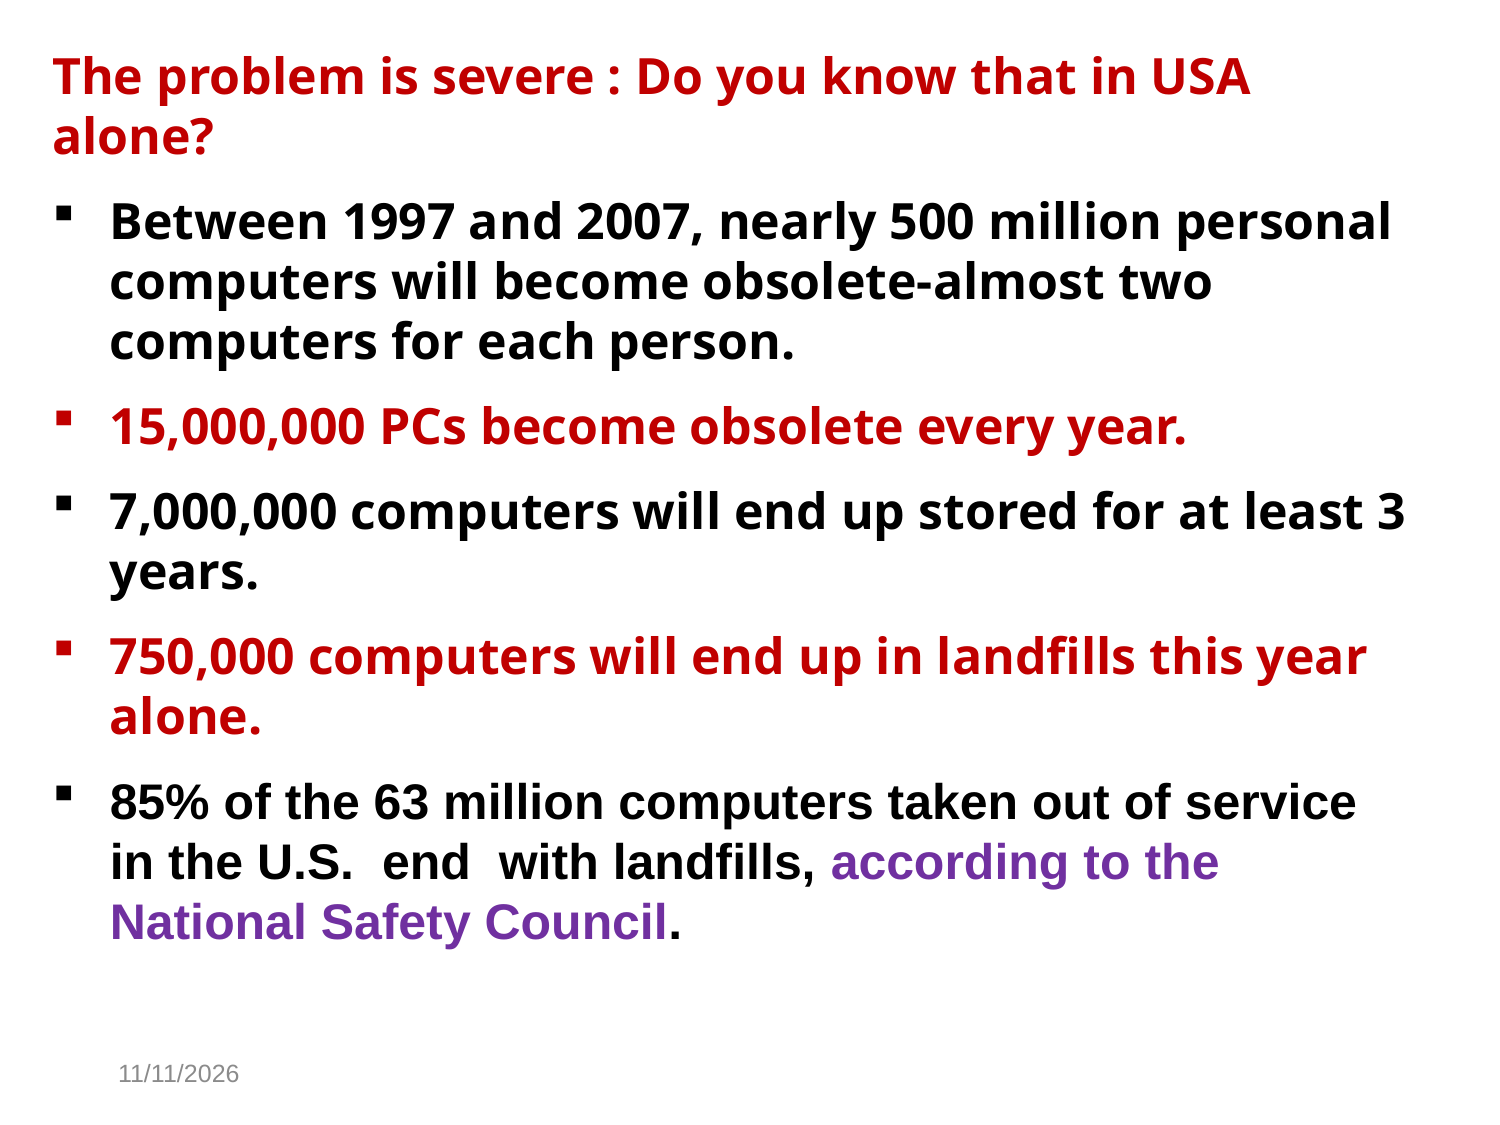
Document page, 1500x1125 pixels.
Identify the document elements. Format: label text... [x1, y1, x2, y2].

text_box The problem is severe : Do you know that in USA alone? Between 1997 and 2007, nearly 500 million personal computers will become obsolete-almost two computers for each person. 15,000,000 PCs become obsolete every year. 7,000,000 computers will end up stored for at least 3 years. 750,000 computers will end up in landfills this year alone. 85% of the 63 million computers taken out of service in the U.S. end with landfills, according to the National Safety Council. [37, 37, 1429, 1057]
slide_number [103, 1042, 441, 1103]
